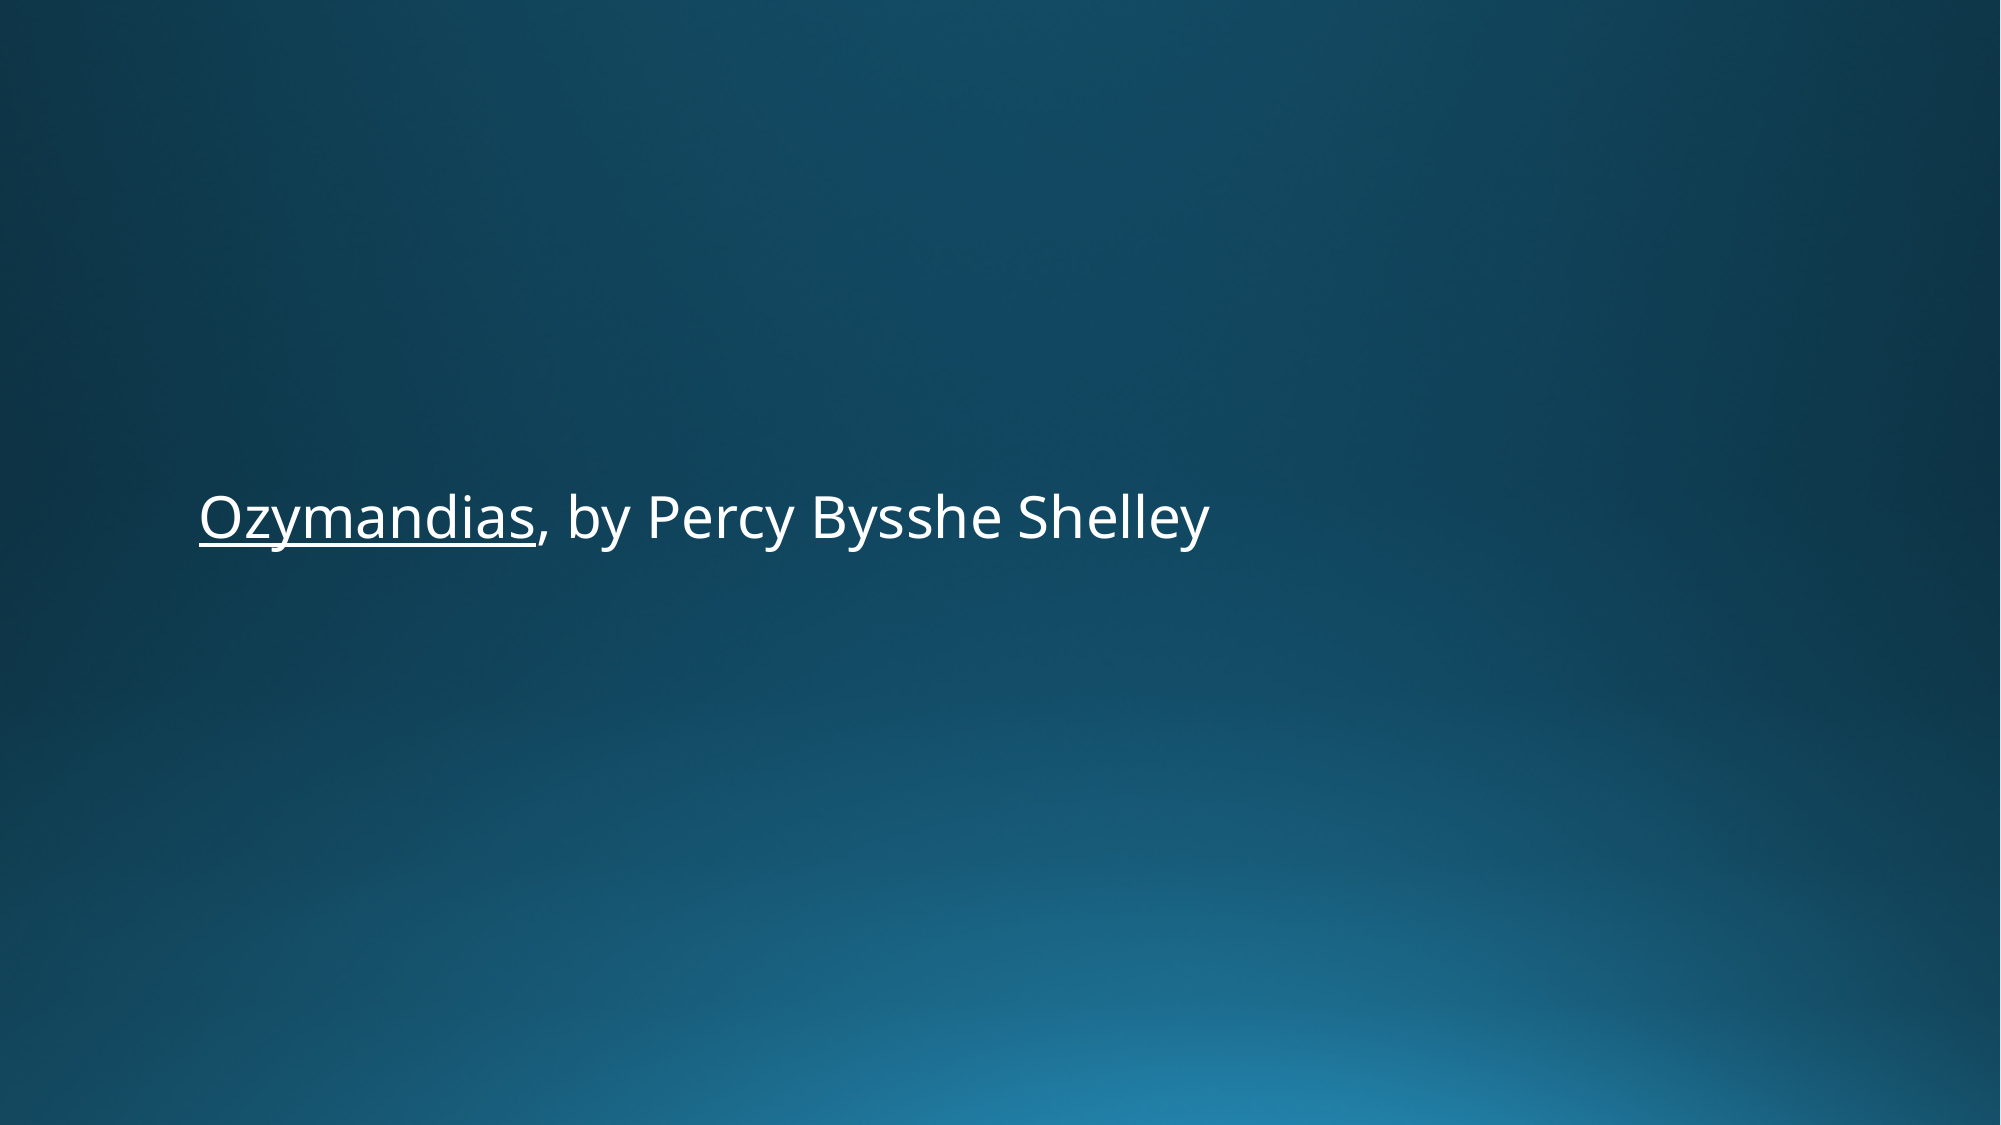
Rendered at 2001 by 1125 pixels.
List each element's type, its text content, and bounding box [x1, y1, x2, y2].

picture [0, 0, 2001, 1125]
list Ozymandias, by Percy Bysshe Shelley [183, 299, 1863, 1014]
